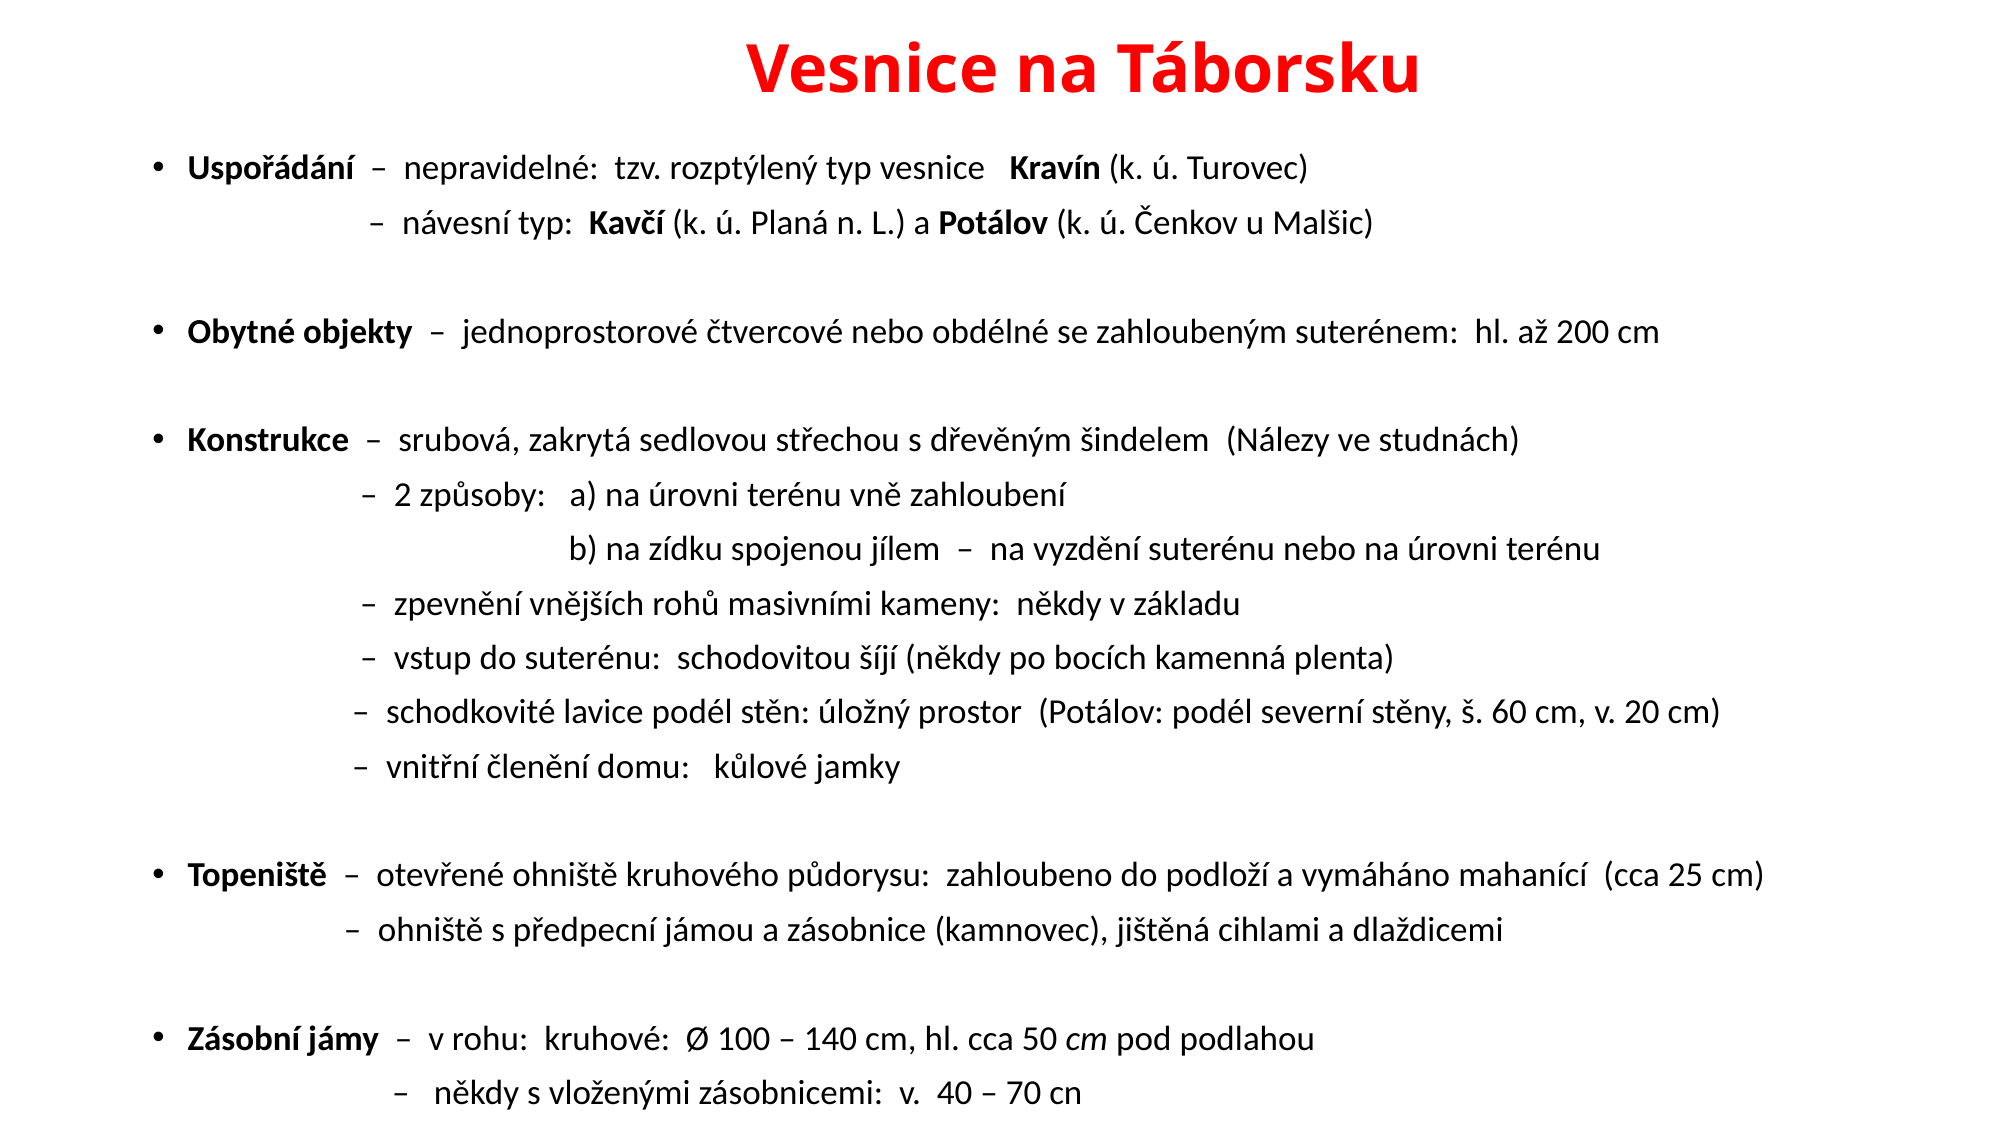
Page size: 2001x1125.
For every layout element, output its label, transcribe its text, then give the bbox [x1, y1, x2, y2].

title Vesnice na Táborsku [137, 0, 1863, 142]
list Uspořádání – nepravidelné: tzv. rozptýlený typ vesnice Kravín (k. ú. Turovec) – návesní typ: Kavčí (k. ú. Planá n. L.) a Potálov (k. ú. Čenkov u Malšic) Obytné objekty – jednoprostorové čtvercové nebo obdélné se zahloubeným suterénem: hl. až 200 cm Konstrukce – srubová, zakrytá sedlovou střechou s dřevěným šindelem (Nálezy ve studnách) – 2 způsoby: a) na úrovni terénu vně zahloubení b) na zídku spojenou jílem – na vyzdění suterénu nebo na úrovni terénu – zpevnění vnějších rohů masivními kameny: někdy v základu – vstup do suterénu: schodovitou šíjí (někdy po bocích kamenná plenta) – schodkovité lavice podél stěn: úložný prostor (Potálov: podél severní stěny, š. 60 cm, v. 20 cm) – vnitřní členění domu: kůlové jamky Topeniště – otevřené ohniště kruhového půdorysu: zahloubeno do podloží a vymáháno mahanící (cca 25 cm) – ohniště s předpecní jámou a zásobnice (kamnovec), jištěná cihlami a dlaždicemi Zásobní jámy – v rohu: kruhové: Ø 100 – 140 cm, hl. cca 50 cm pod podlahou – někdy s vloženými zásobnicemi: v. 40 – 70 cn – funkce: zásobní nebo chladící [137, 142, 2000, 1125]
